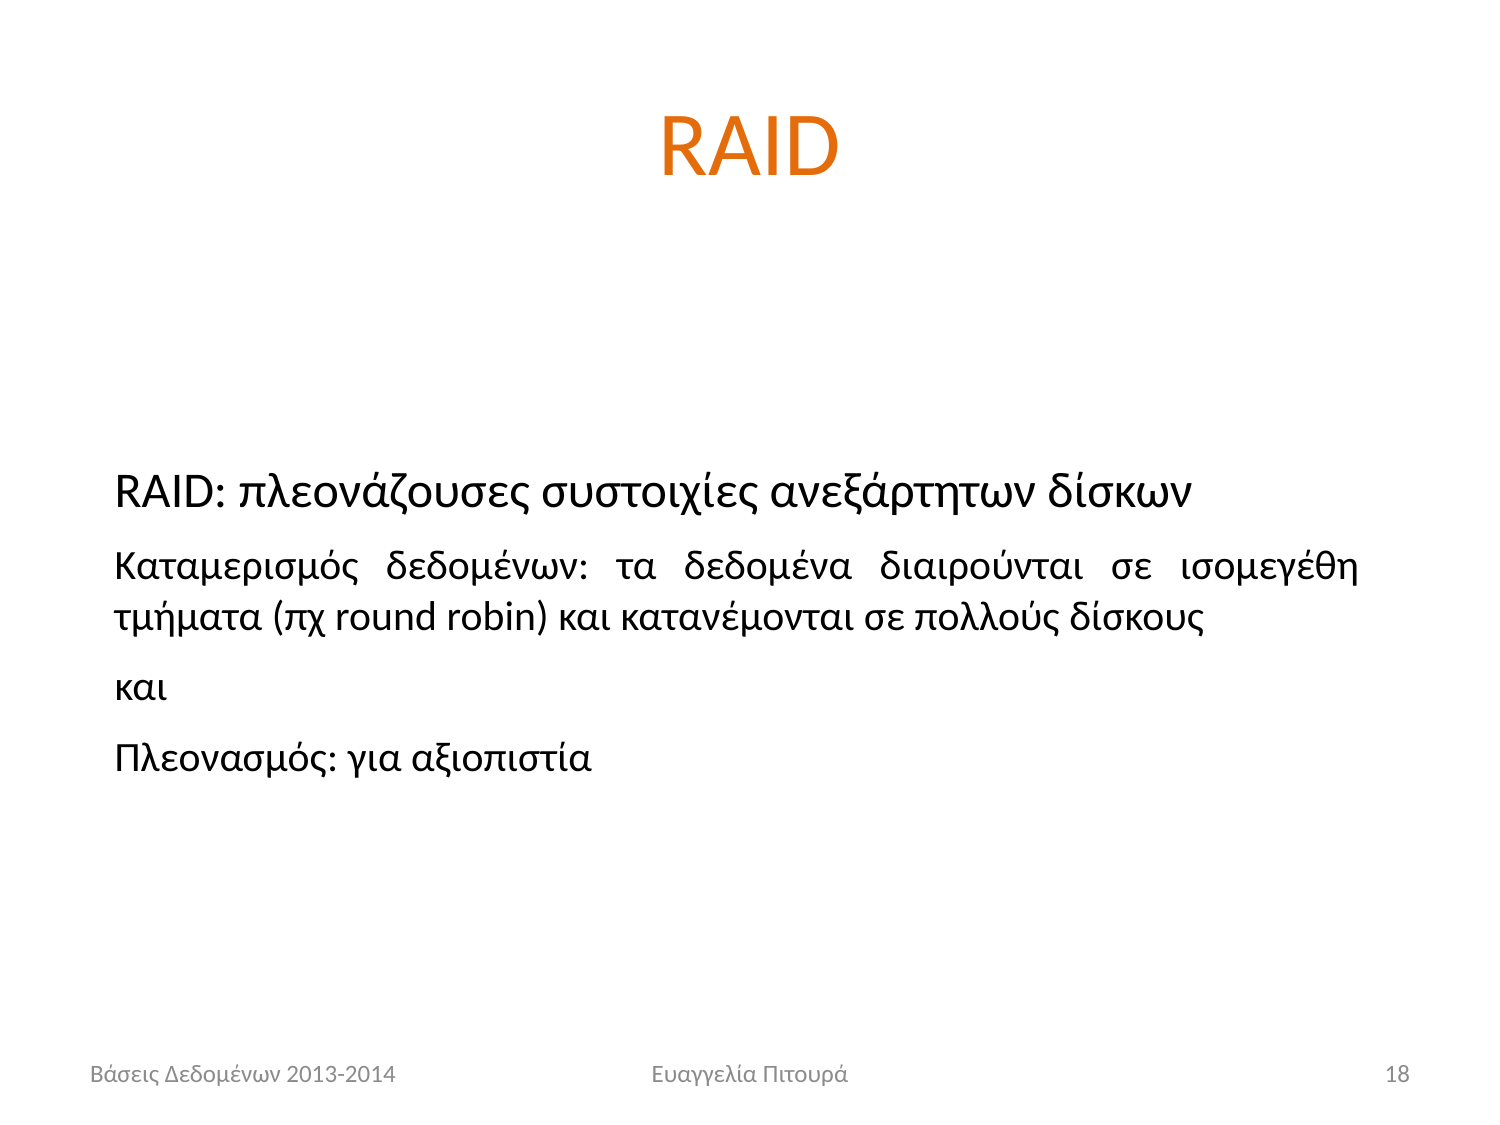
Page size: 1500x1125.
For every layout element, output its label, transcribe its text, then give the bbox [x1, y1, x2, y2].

slide_number 18 [1074, 1042, 1425, 1103]
text_box RAID: πλεονάζουσες συστοιχίες ανεξάρτητων δίσκων Καταμερισμός δεδομένων: τα δεδομένα διαιρούνται σε ισομεγέθη τμήματα (πχ round robin) και κατανέμονται σε πολλούς δίσκους και Πλεονασμός: για αξιοπιστία [99, 450, 1375, 788]
slide_number Βάσεις Δεδομένων 2013-2014 [75, 1042, 425, 1103]
footer Ευαγγελία Πιτουρά [512, 1042, 988, 1103]
title RAID [75, 45, 1425, 233]
